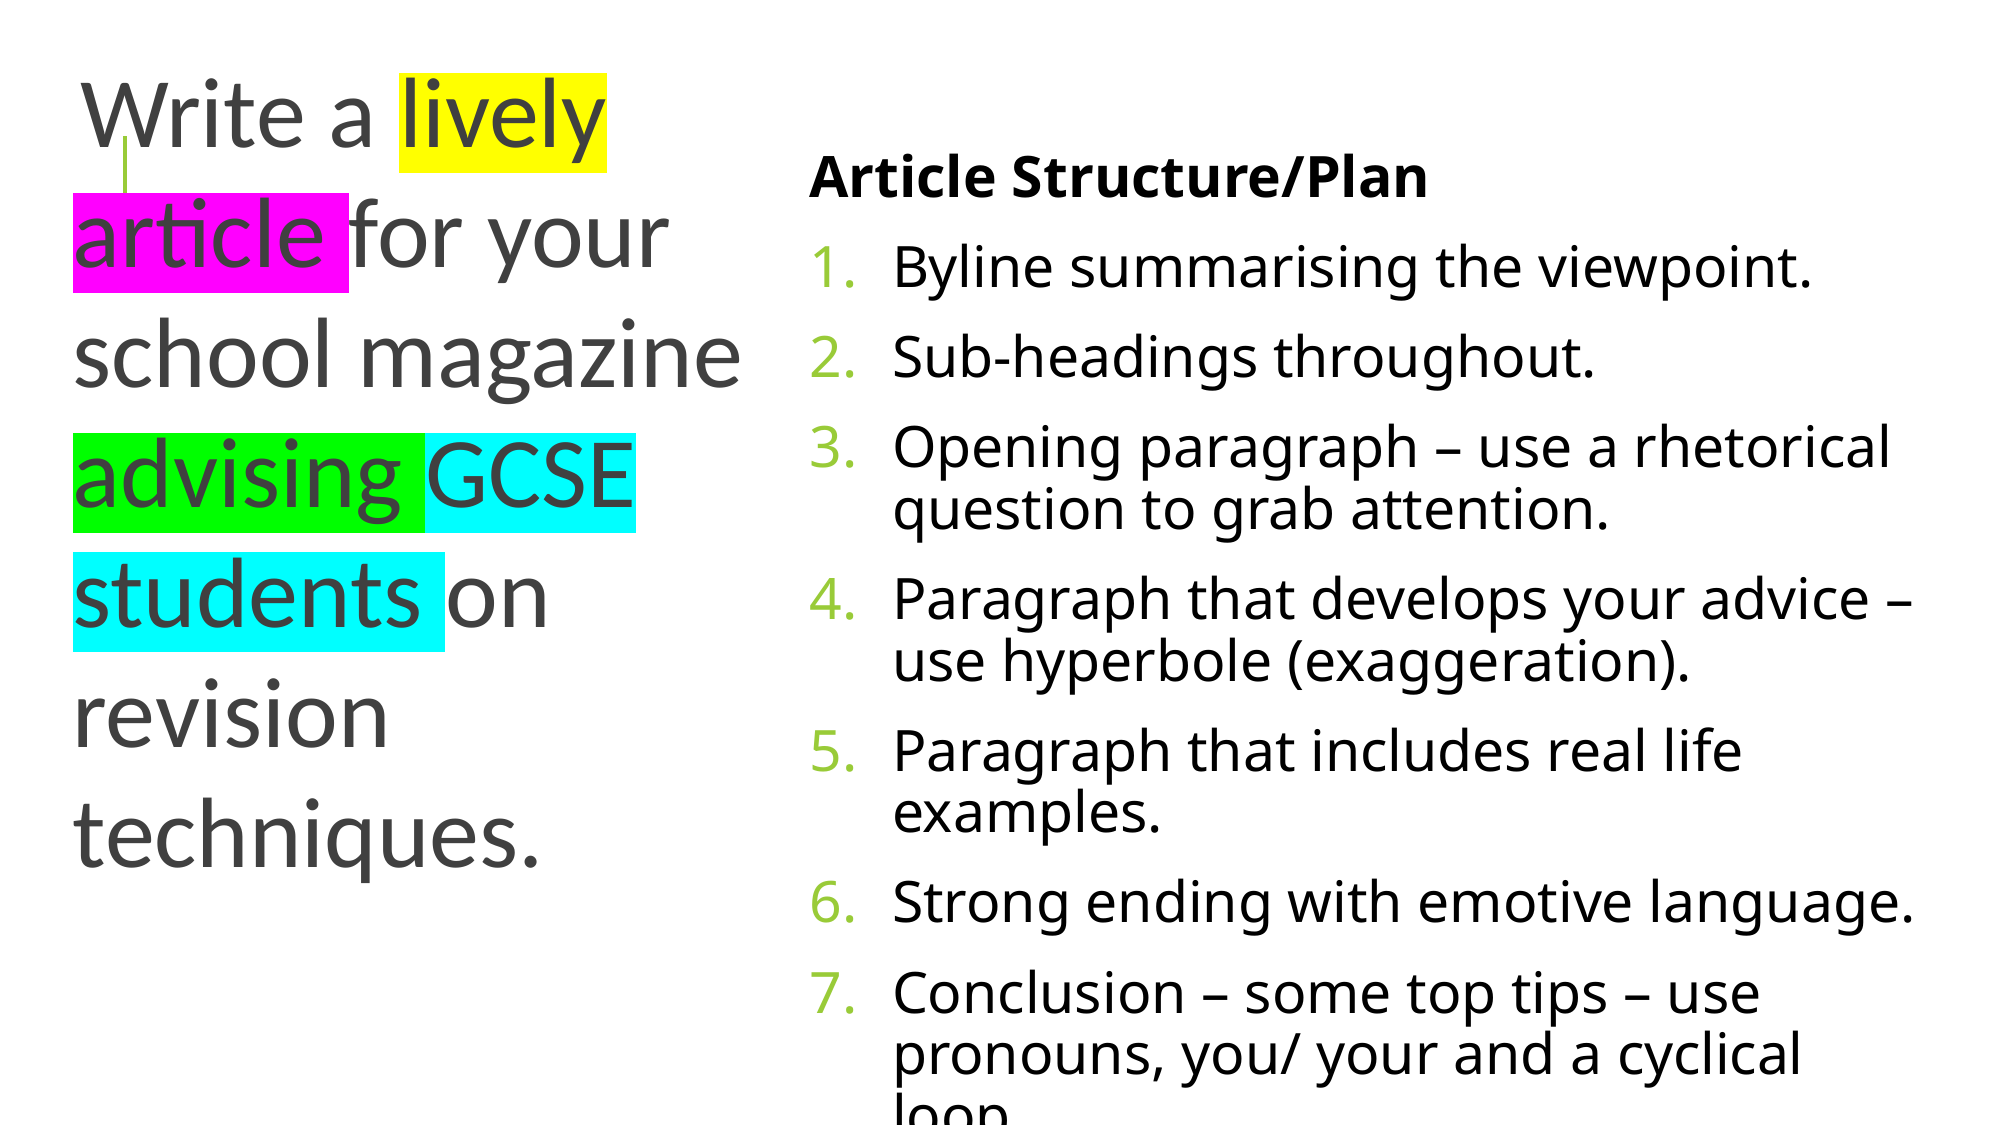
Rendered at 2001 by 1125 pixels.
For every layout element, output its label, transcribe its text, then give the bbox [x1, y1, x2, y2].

list Article Structure/Plan Byline summarising the viewpoint. Sub-headings throughout. Opening paragraph – use a rhetorical question to grab attention. Paragraph that develops your advice – use hyperbole (exaggeration). Paragraph that includes real life examples. Strong ending with emotive language. Conclusion – some top tips – use pronouns, you/ your and a cyclical loop. [801, 43, 1957, 1125]
text_box Write a lively article for your school magazine advising GCSE students on revision techniques. [42, 40, 798, 895]
